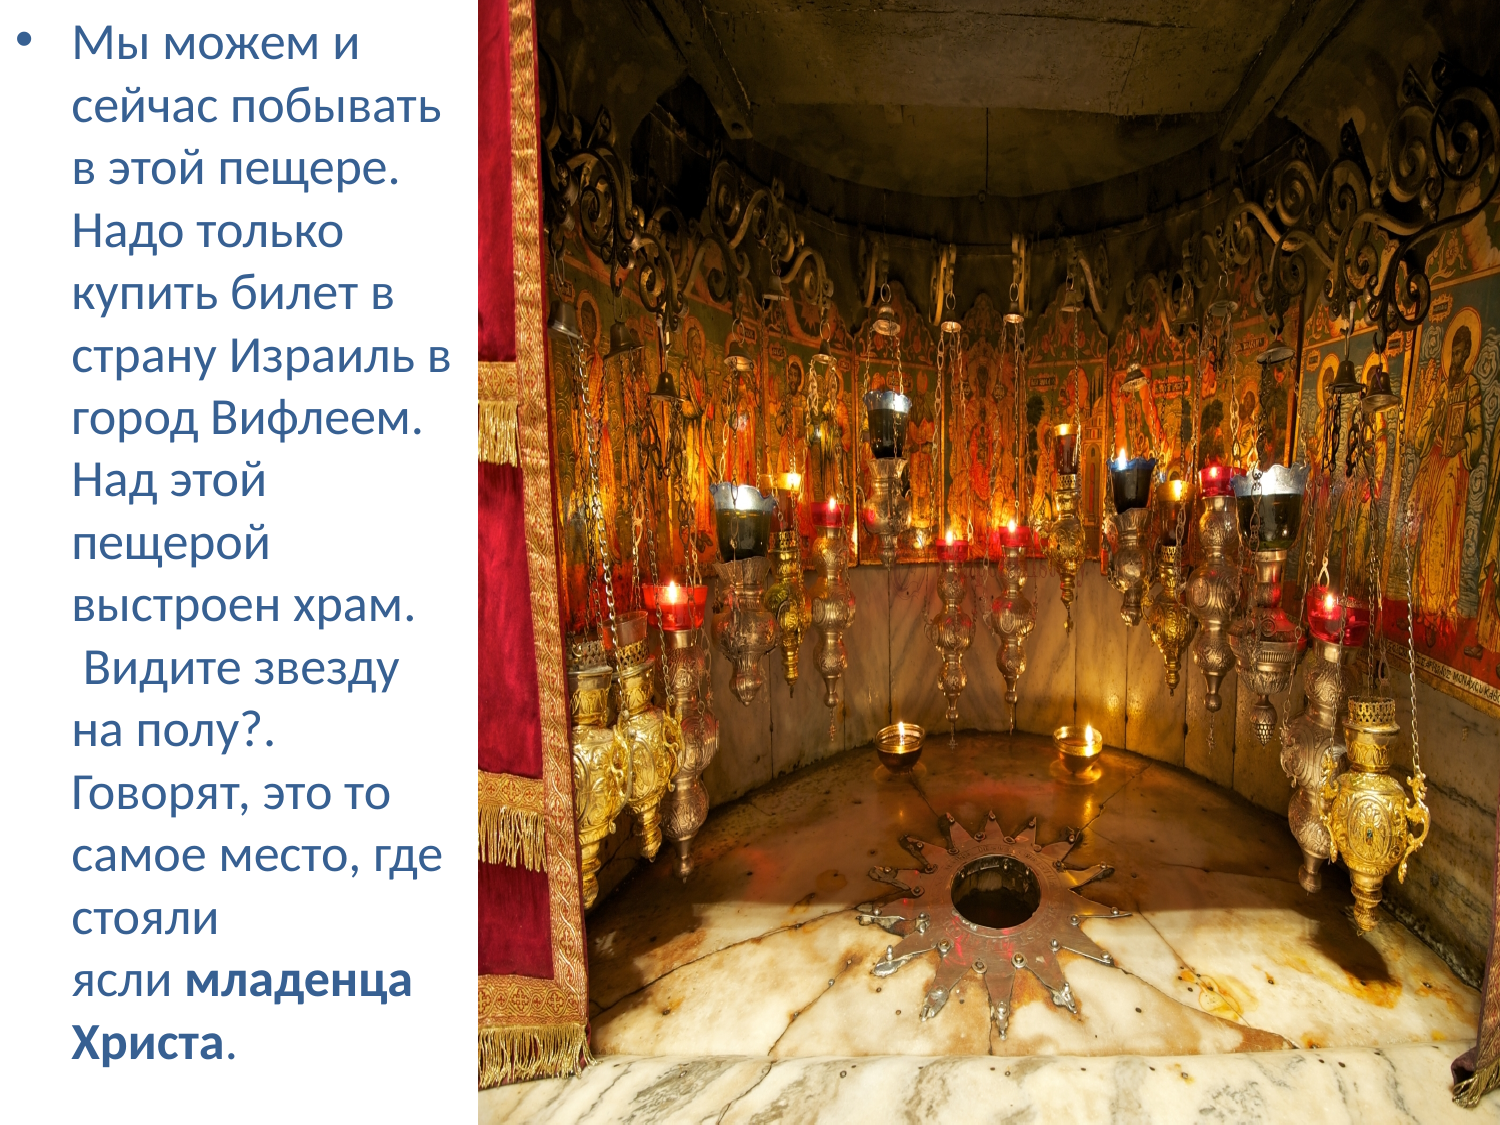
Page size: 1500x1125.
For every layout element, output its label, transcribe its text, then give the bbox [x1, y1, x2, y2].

list Мы можем и сейчас побывать в этой пещере. Надо только купить билет в страну Израиль в город Вифлеем. Над этой пещерой выстроен храм. Видите звезду на полу?. Говорят, это то самое место, где стояли ясли младенца Христа. [0, 0, 475, 1125]
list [478, 0, 1500, 1125]
